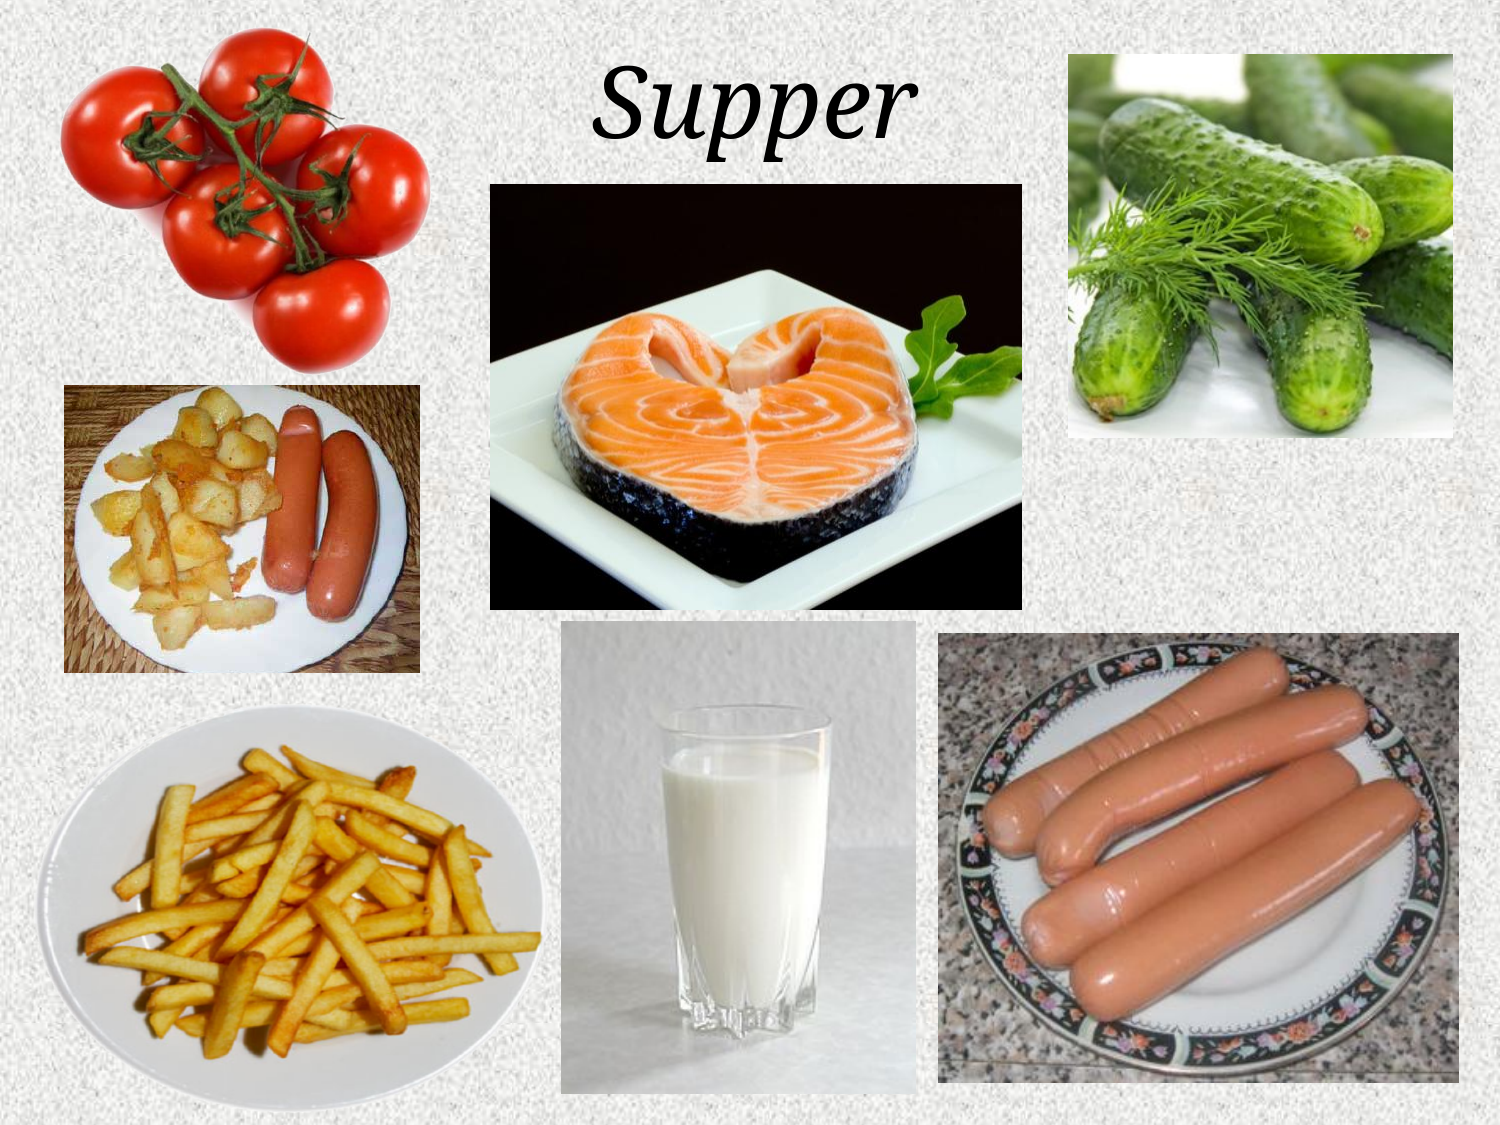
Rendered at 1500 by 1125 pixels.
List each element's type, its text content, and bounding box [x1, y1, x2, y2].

picture [0, 0, 1500, 1125]
text_box Supper [549, 30, 963, 166]
